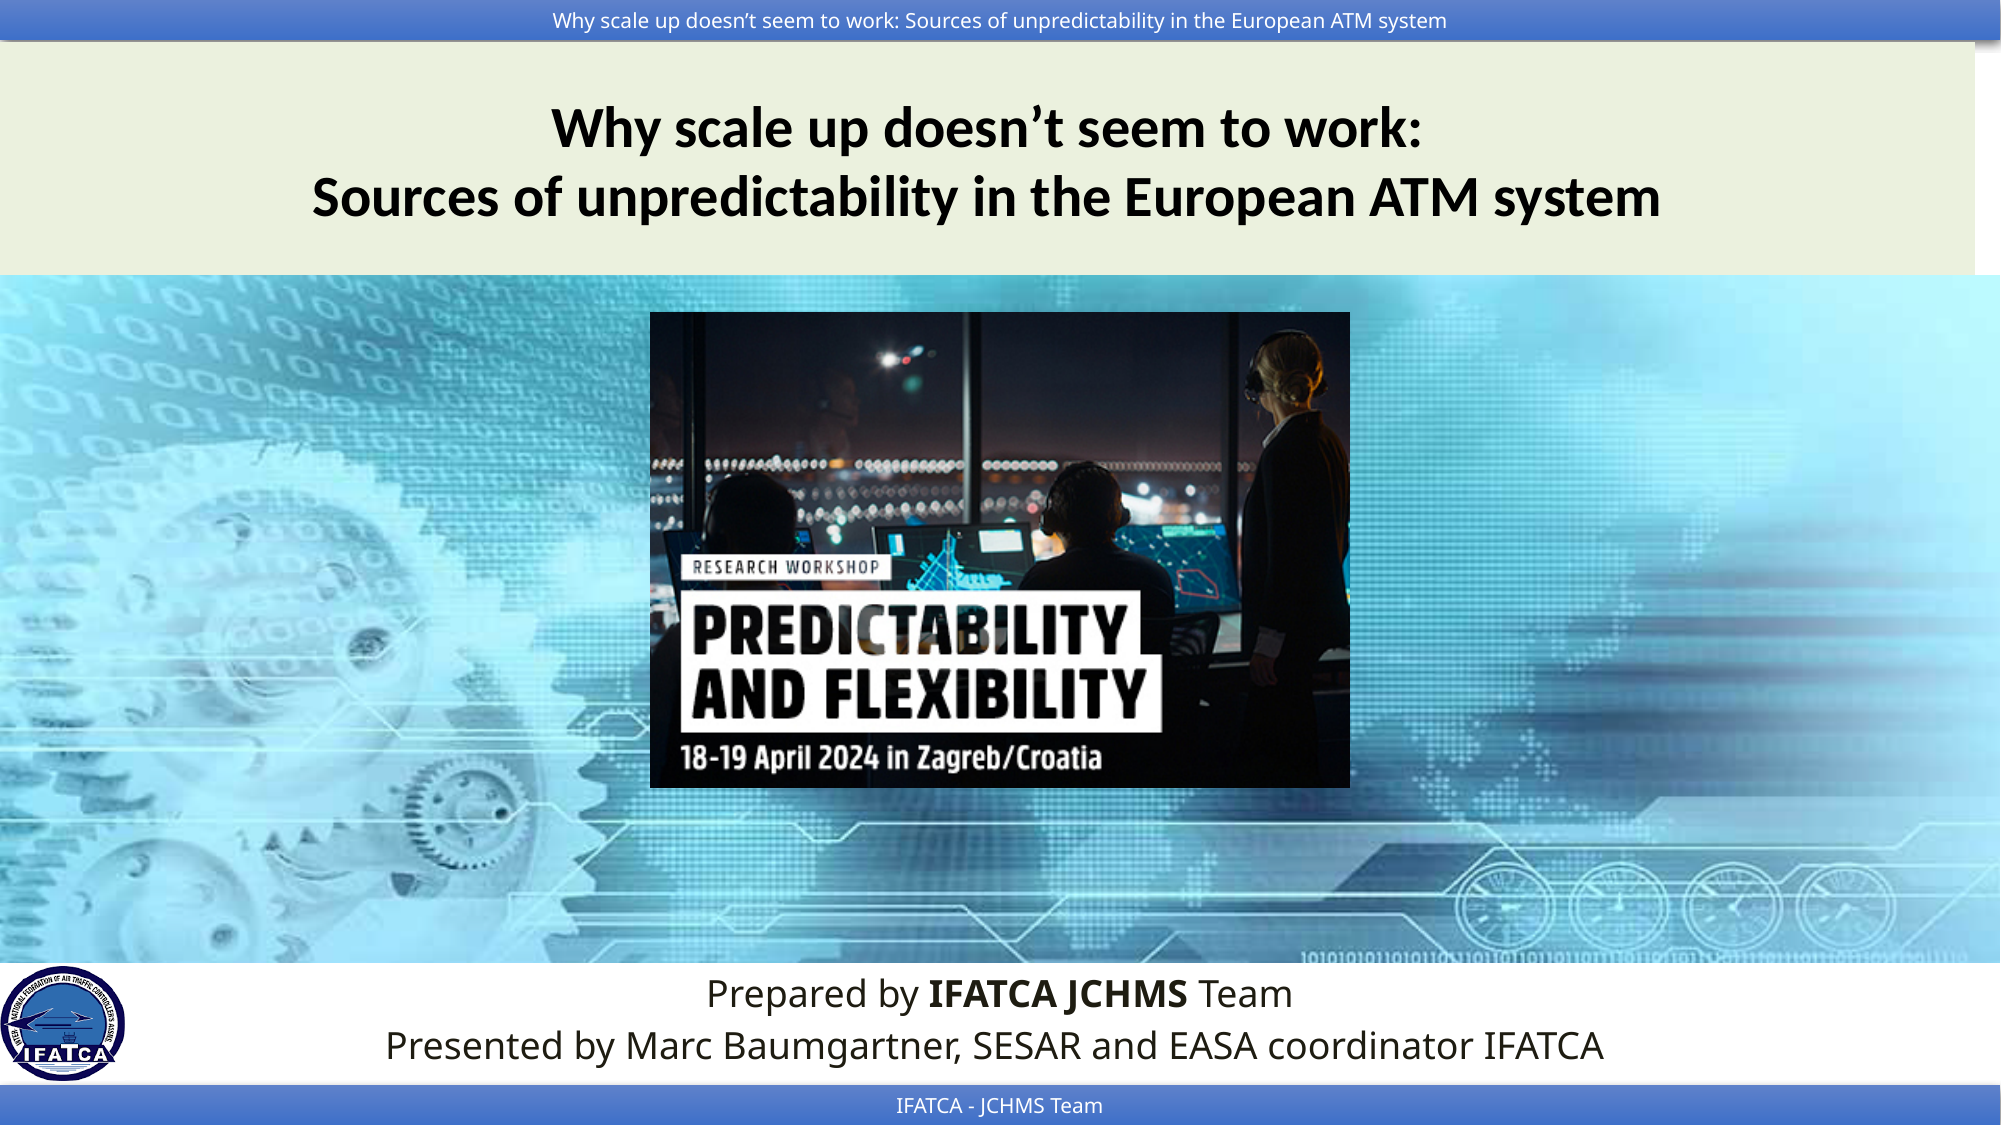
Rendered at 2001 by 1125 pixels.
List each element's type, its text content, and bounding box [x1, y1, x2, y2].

picture [0, 274, 2000, 963]
title Why scale up doesn’t seem to work: Sources of unpredictability in the European ATM system [0, 42, 1975, 272]
text_box Prepared by IFATCA JCHMS Team Presented by Marc Baumgartner, SESAR and EASA coordinator IFATCA [0, 974, 2000, 1087]
